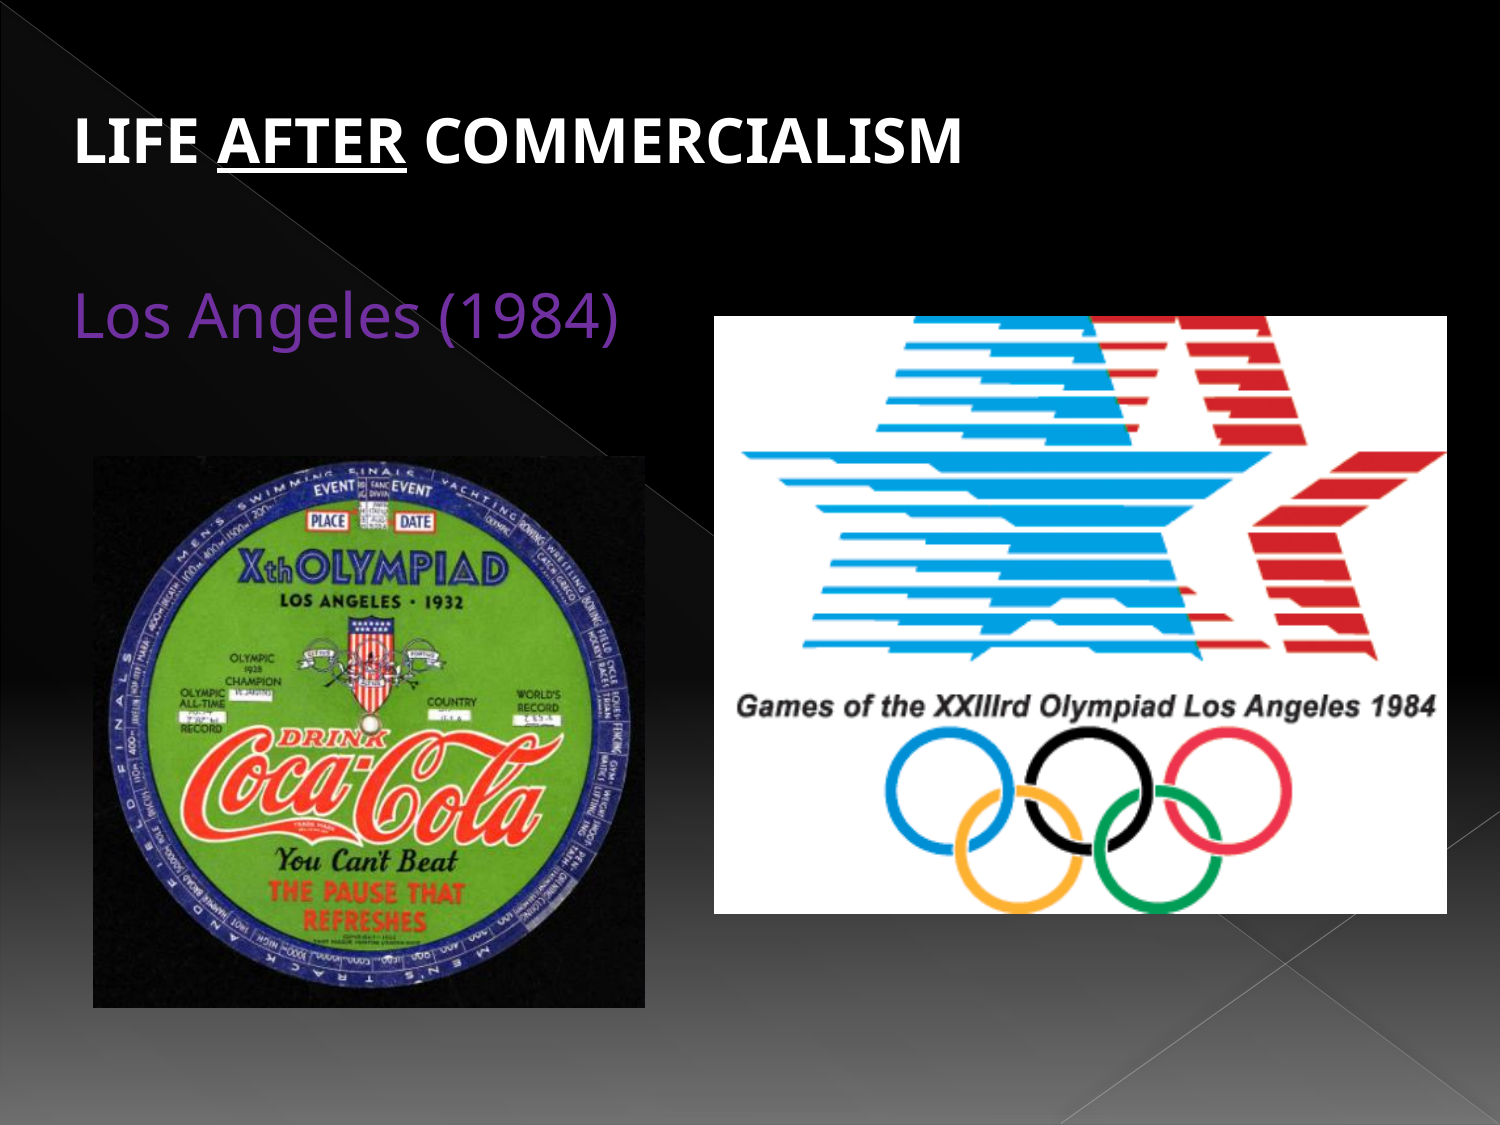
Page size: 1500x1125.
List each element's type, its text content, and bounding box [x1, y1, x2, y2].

picture [93, 456, 645, 1009]
list LIFE AFTER COMMERCIALISM Los Angeles (1984) [46, 93, 1397, 832]
picture [714, 316, 1447, 915]
